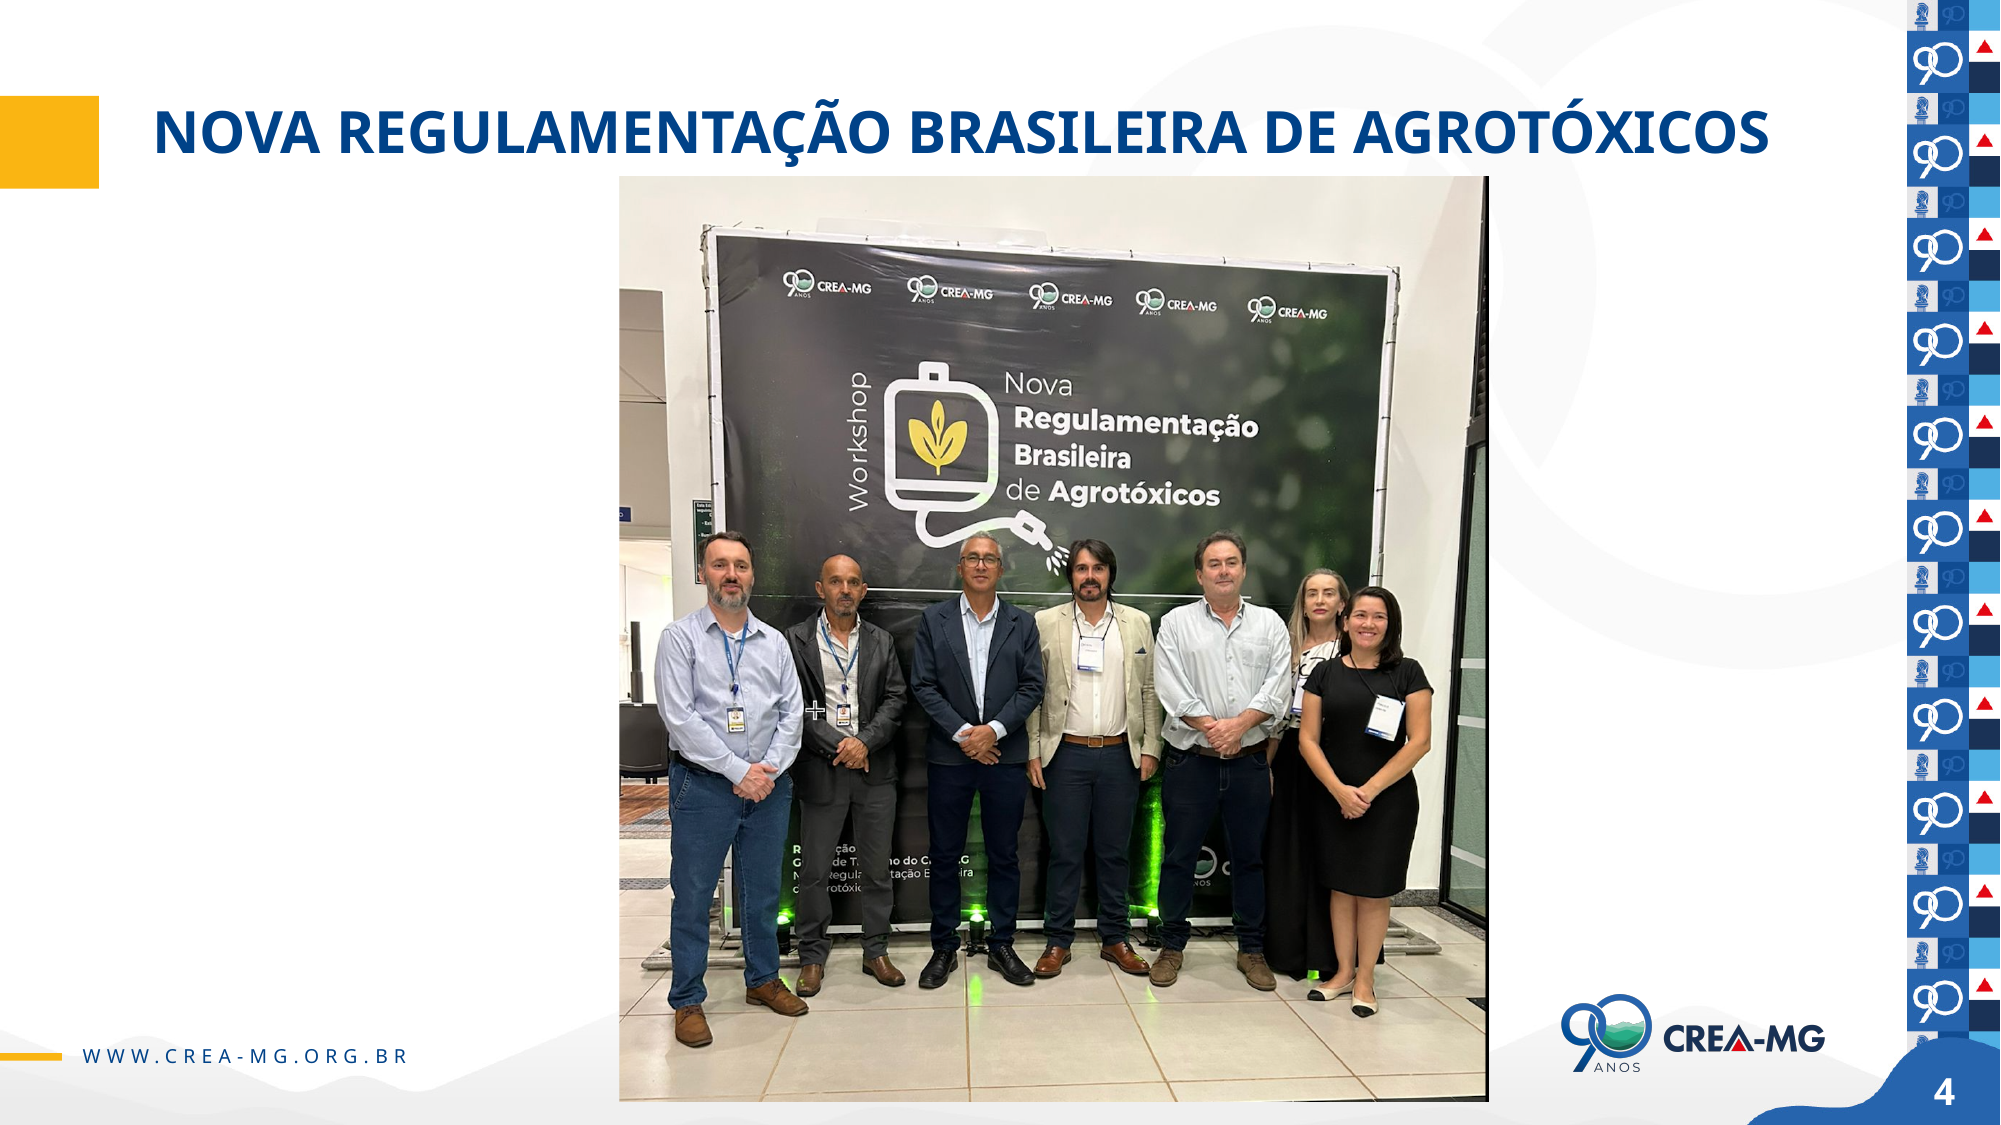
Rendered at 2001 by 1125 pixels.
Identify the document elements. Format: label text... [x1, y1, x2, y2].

slide_number 4 [1889, 1060, 2000, 1114]
picture [0, 0, 2000, 1125]
title NOVA REGULAMENTAÇÃO BRASILEIRA DE AGROTÓXICOS [137, 95, 1890, 314]
